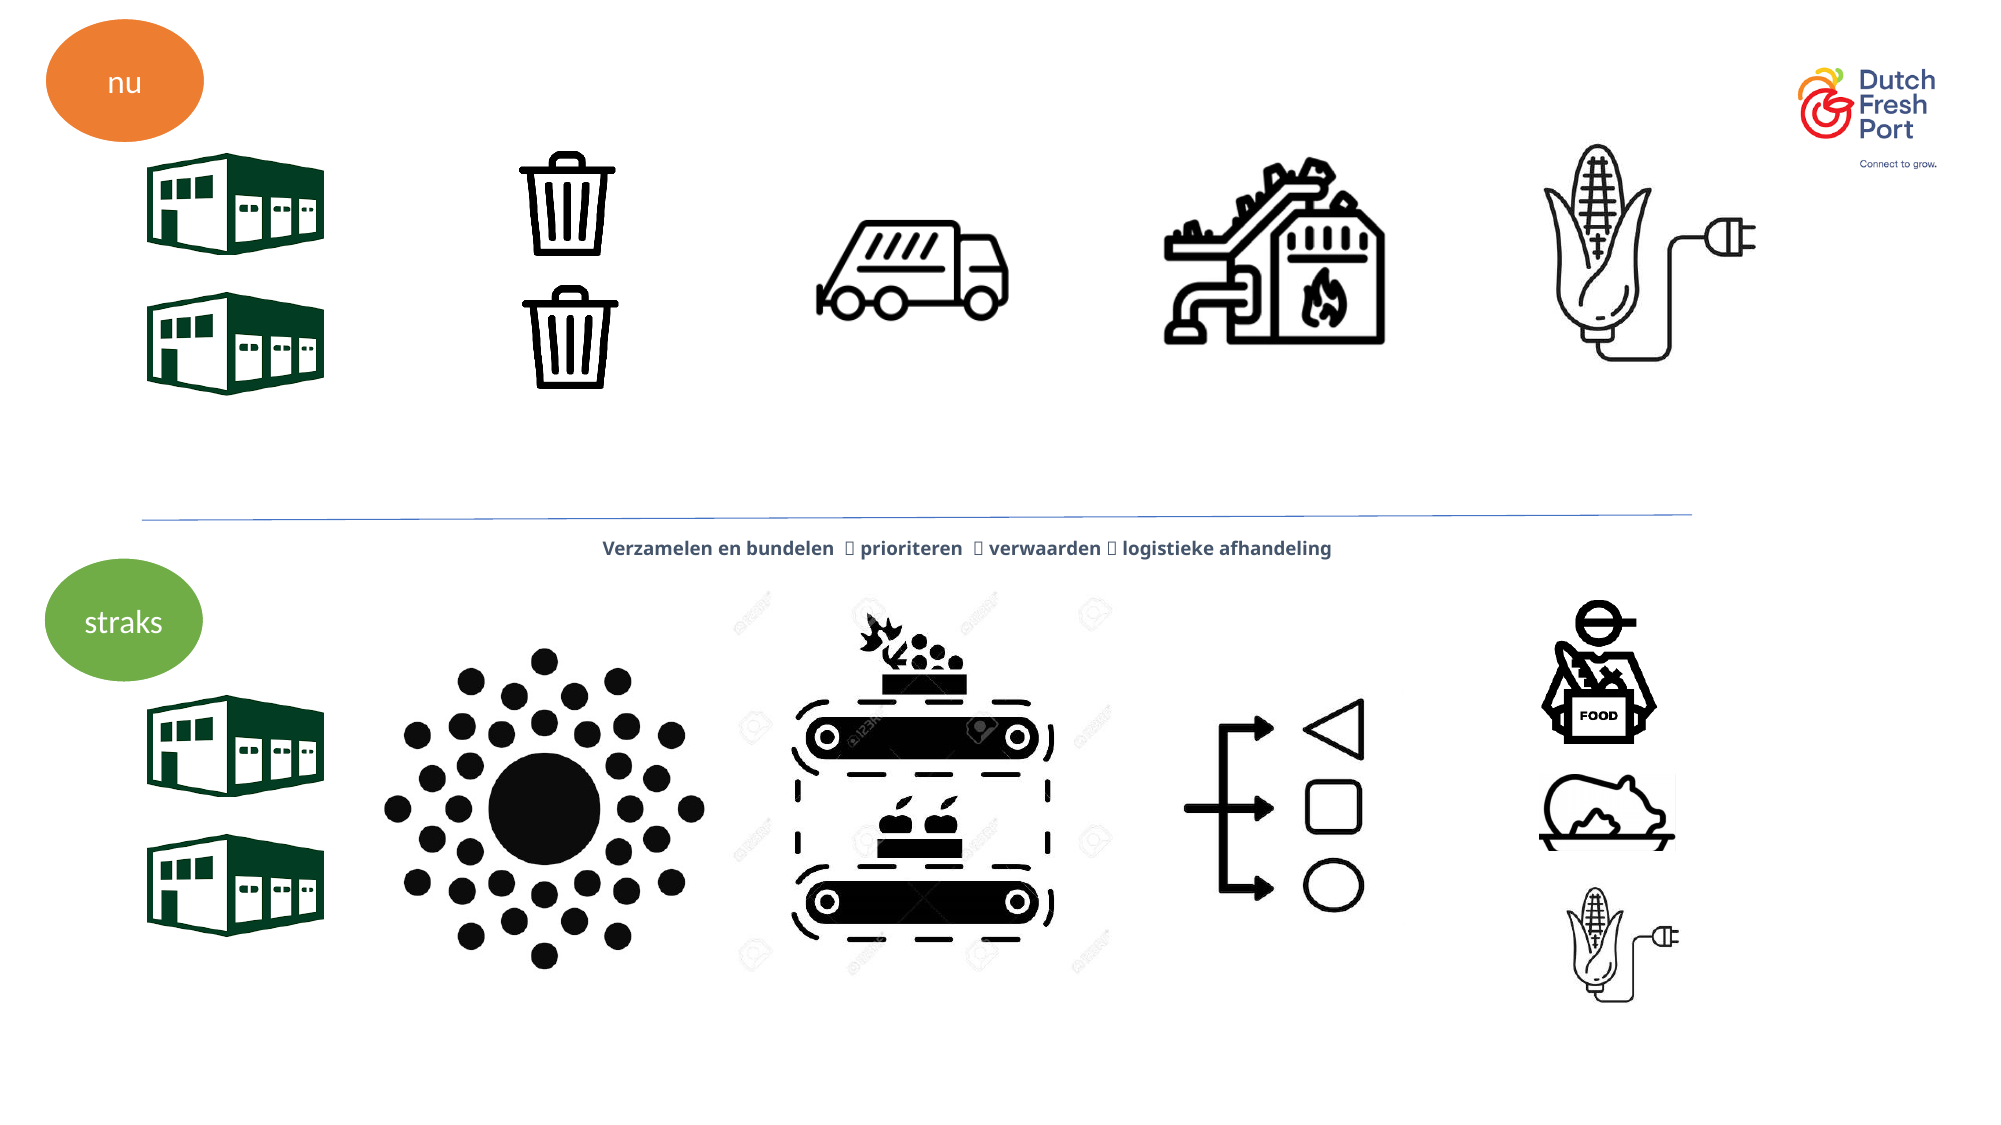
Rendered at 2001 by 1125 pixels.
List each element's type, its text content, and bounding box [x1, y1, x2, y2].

text_box Verzamelen en bundelen  prioriteren  verwaarden  logistieke afhandeling [587, 529, 1347, 567]
picture [1497, 578, 1716, 1038]
picture [147, 116, 324, 432]
picture [515, 151, 619, 256]
picture [518, 285, 622, 390]
picture [370, 581, 1123, 983]
picture [1152, 137, 1404, 366]
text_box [141, 514, 1693, 521]
picture [147, 658, 324, 973]
text_box straks [41, 555, 207, 685]
picture [1169, 691, 1404, 926]
text_box nu [42, 16, 208, 146]
picture [800, 154, 1020, 374]
picture [1473, 59, 1952, 429]
